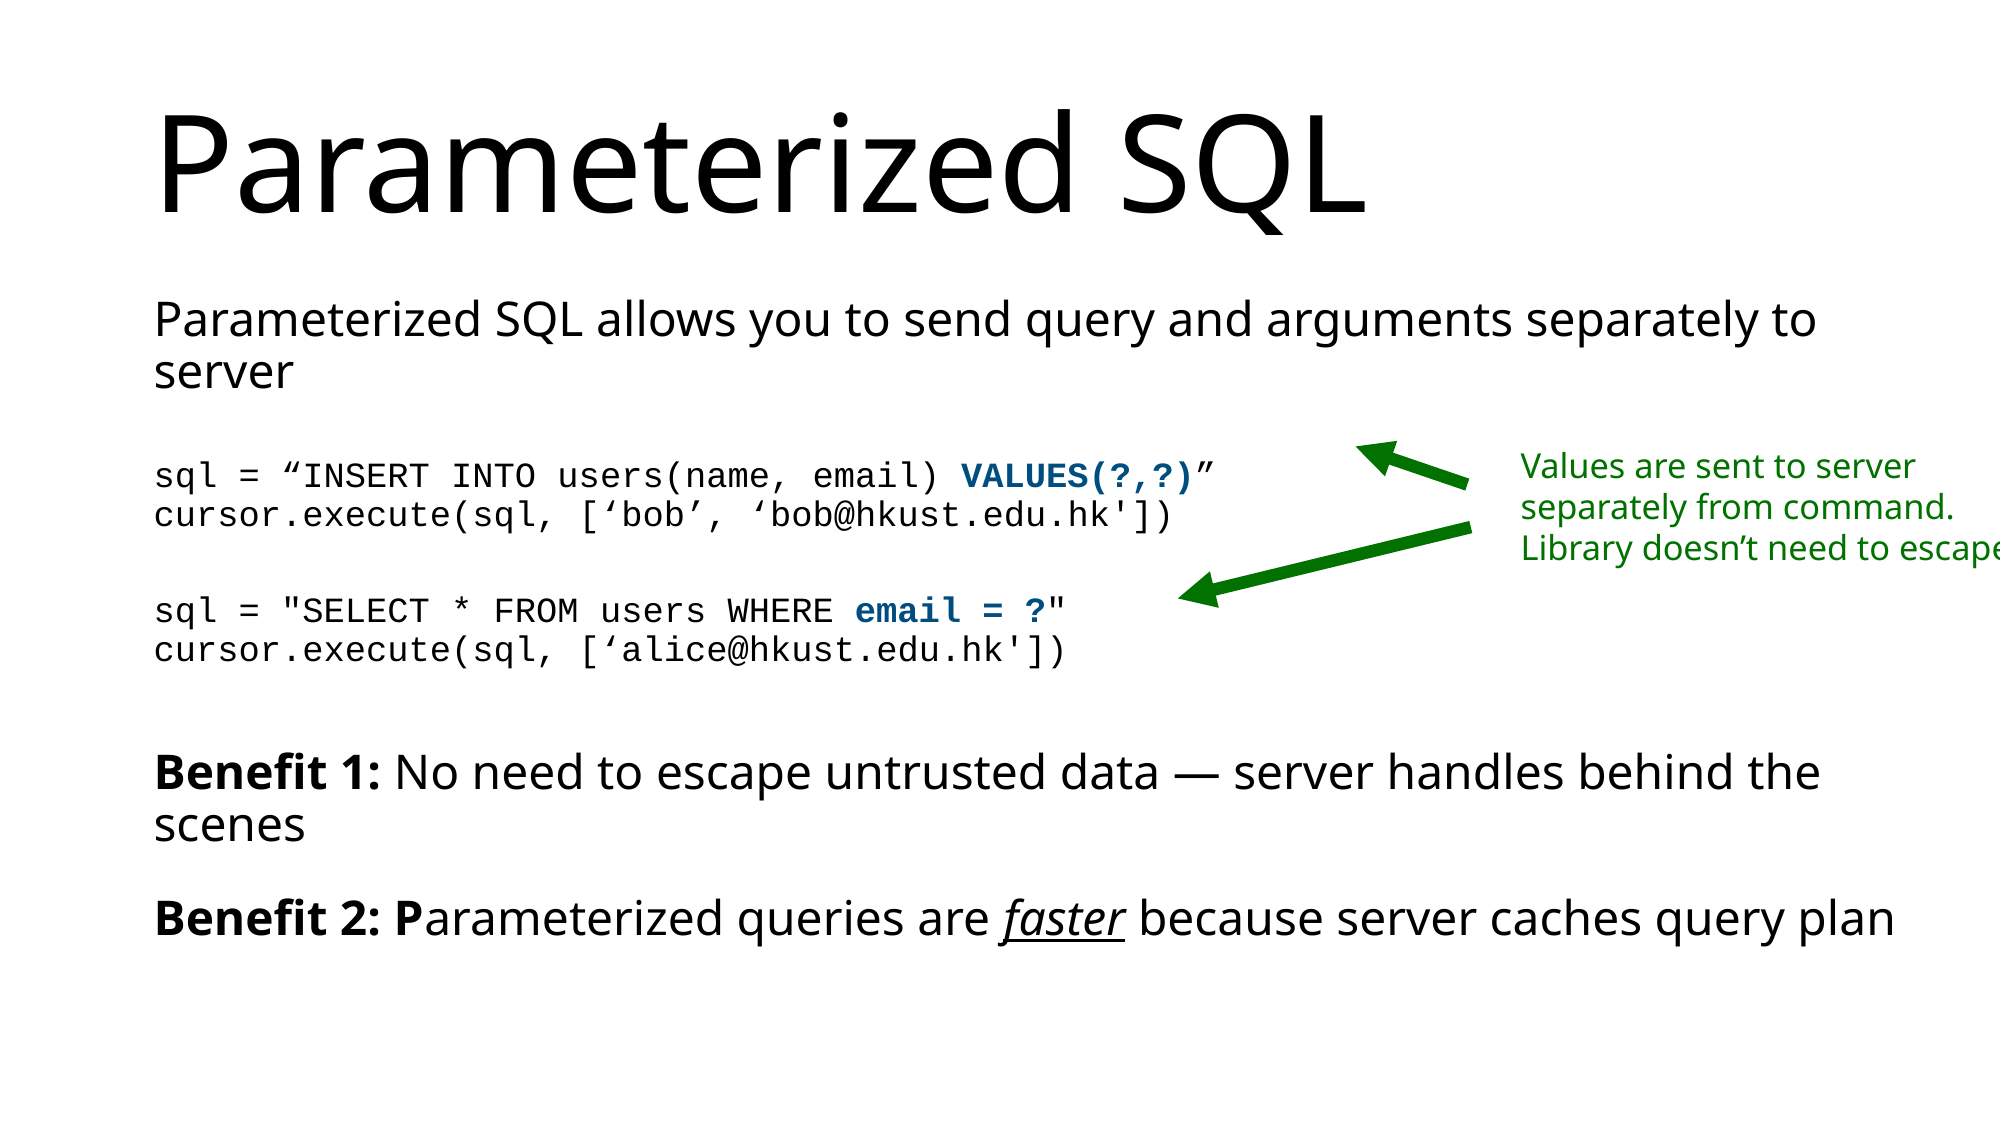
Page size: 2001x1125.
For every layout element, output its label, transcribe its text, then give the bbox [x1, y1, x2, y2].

text_box Values are sent to server separately from command. Library doesn’t need to escape [1516, 439, 2000, 572]
text_box [1355, 444, 1468, 485]
text_box [1177, 526, 1471, 602]
list Parameterized SQL allows you to send query and arguments separately to server sql = “INSERT INTO users(name, email) VALUES(?,?)” cursor.execute(sql, [‘bob’, ‘bob@hkust.edu.hk']) sql = "SELECT * FROM users WHERE email = ?" cursor.execute(sql, [‘alice@hkust.edu.hk']) Benefit 1: No need to escape untrusted data — server handles behind the scenes Benefit 2: Parameterized queries are faster because server caches query plan [138, 288, 1929, 952]
title Parameterized SQL [137, 59, 1863, 278]
